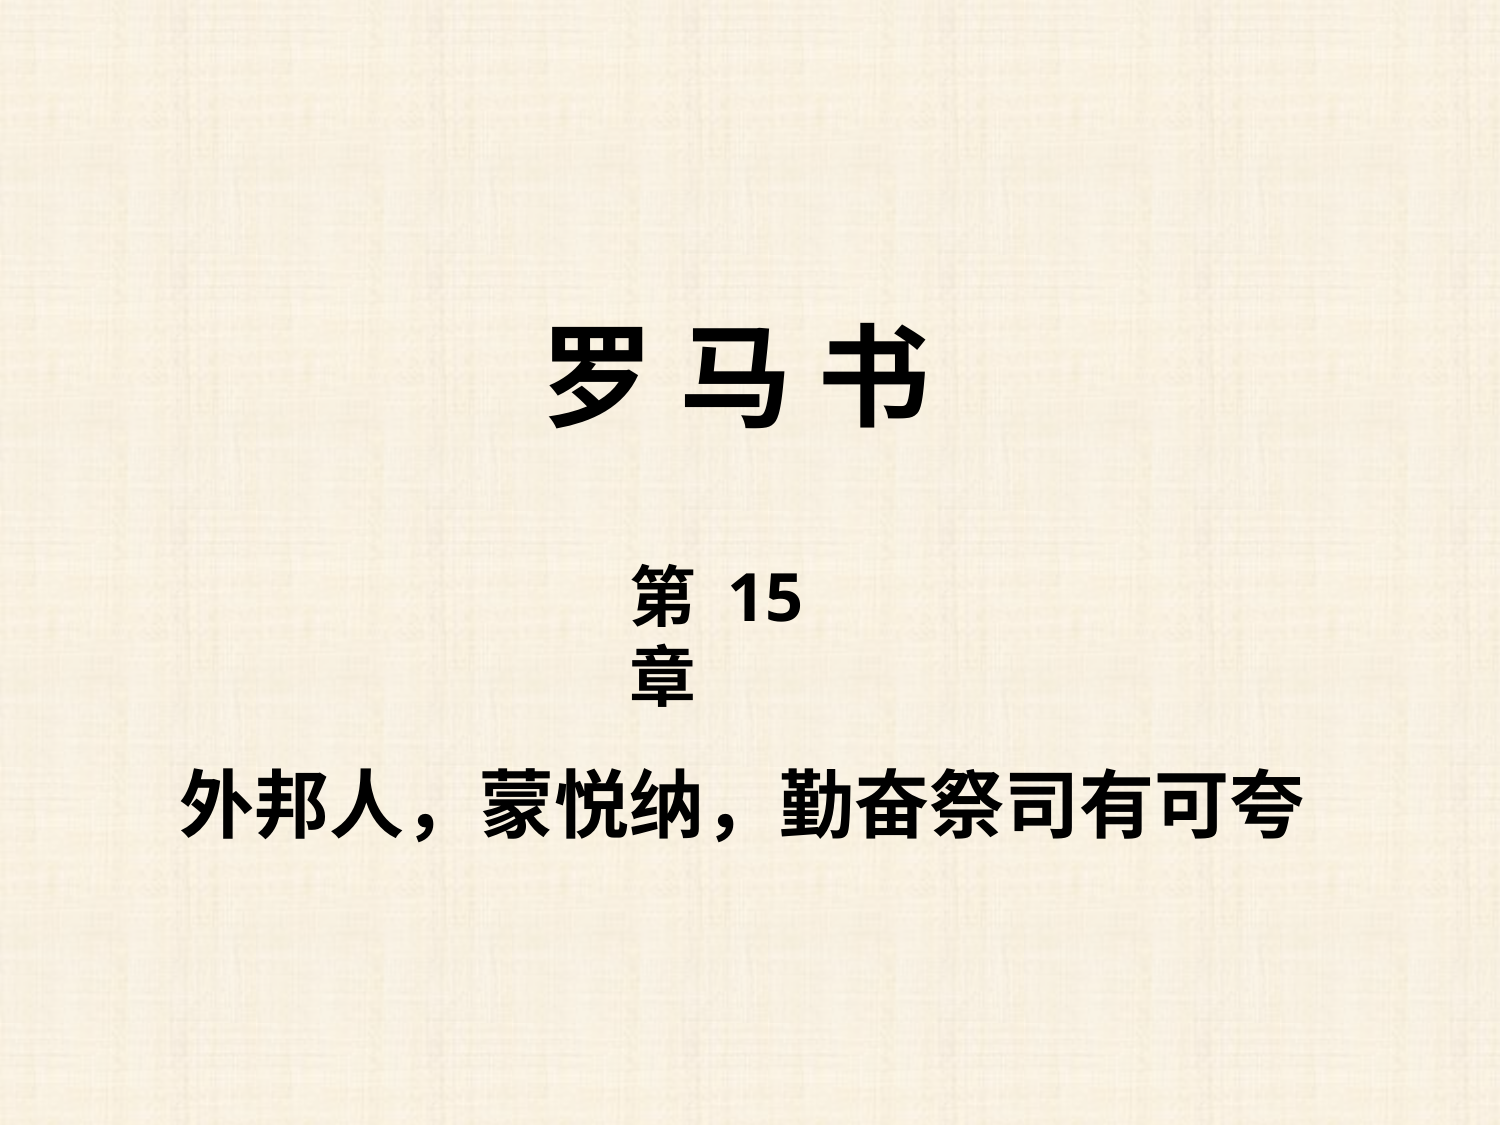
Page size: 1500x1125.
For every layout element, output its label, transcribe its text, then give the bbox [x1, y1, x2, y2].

text_box 外邦人，蒙悦纳，勤奋祭司有可夸 [164, 749, 1320, 855]
text_box 第 15 章 [614, 547, 890, 723]
text_box 罗 马 书 [527, 298, 946, 449]
